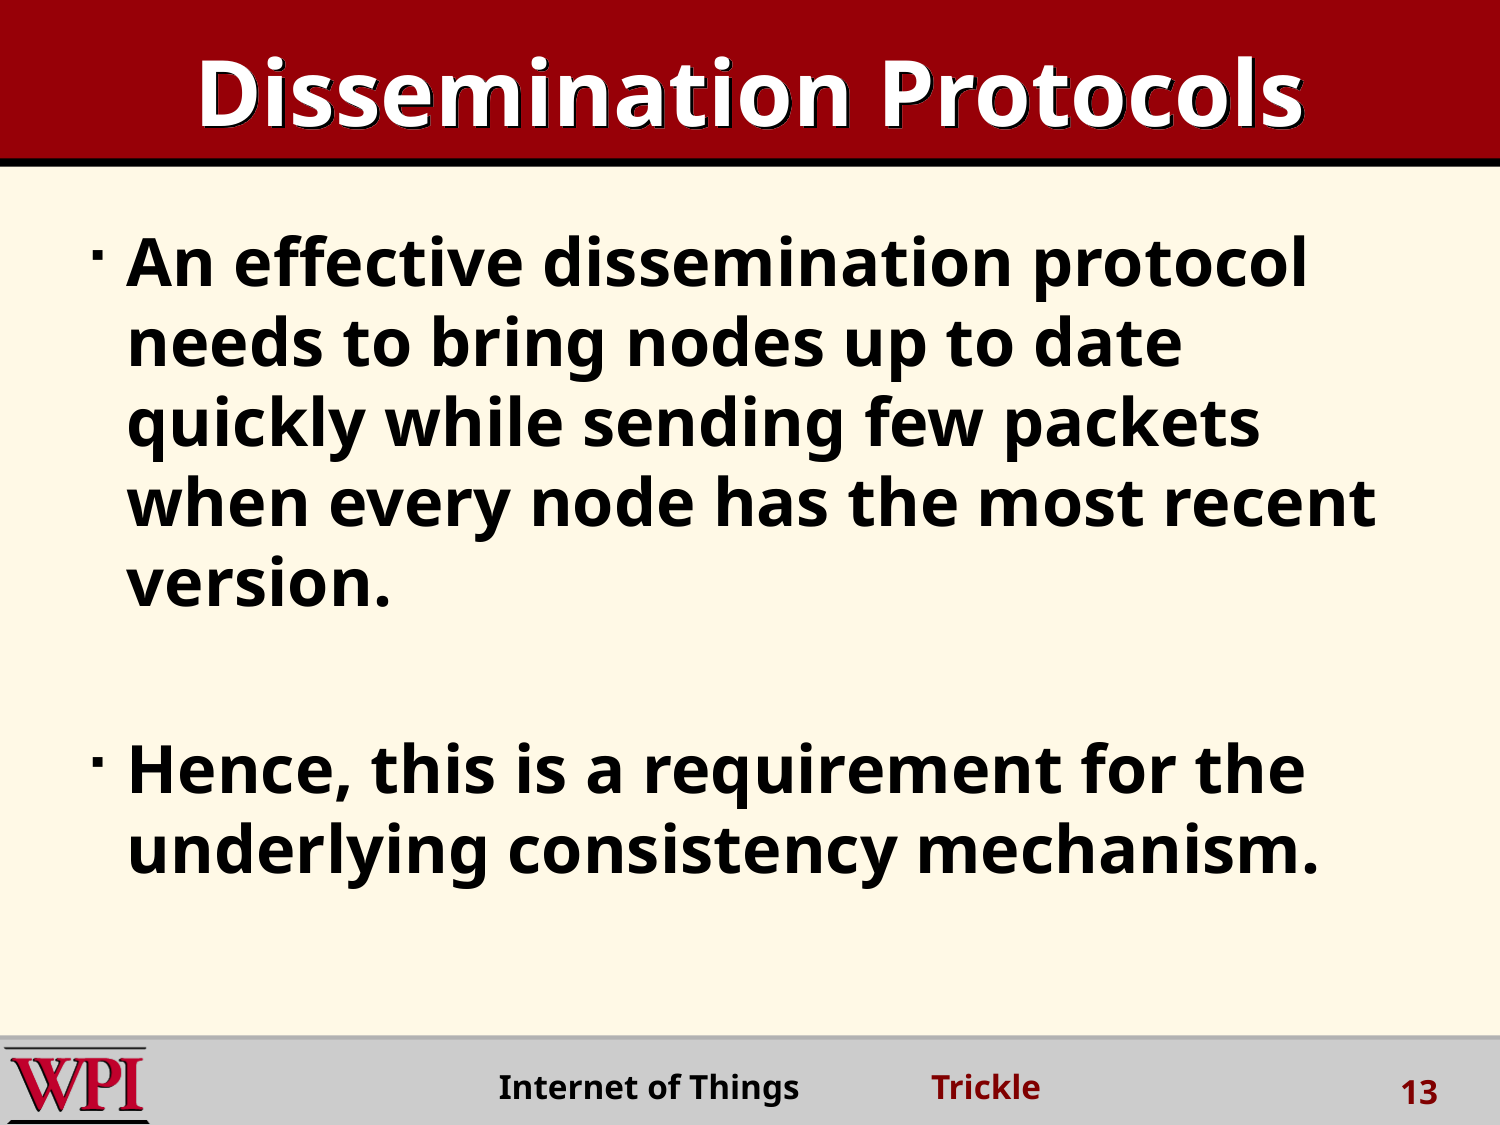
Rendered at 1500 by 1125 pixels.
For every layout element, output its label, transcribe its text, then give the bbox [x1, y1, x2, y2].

list An effective dissemination protocol needs to bring nodes up to date quickly while sending few packets when every node has the most recent version. Hence, this is a requirement for the underlying consistency mechanism. [74, 212, 1426, 1001]
picture [0, 0, 1500, 158]
slide_number 13 [1344, 1063, 1495, 1102]
picture [0, 167, 1500, 1035]
title Dissemination Protocols [29, 18, 1471, 150]
footer Internet of Things Trickle [210, 1058, 1304, 1107]
picture [0, 1040, 1500, 1125]
